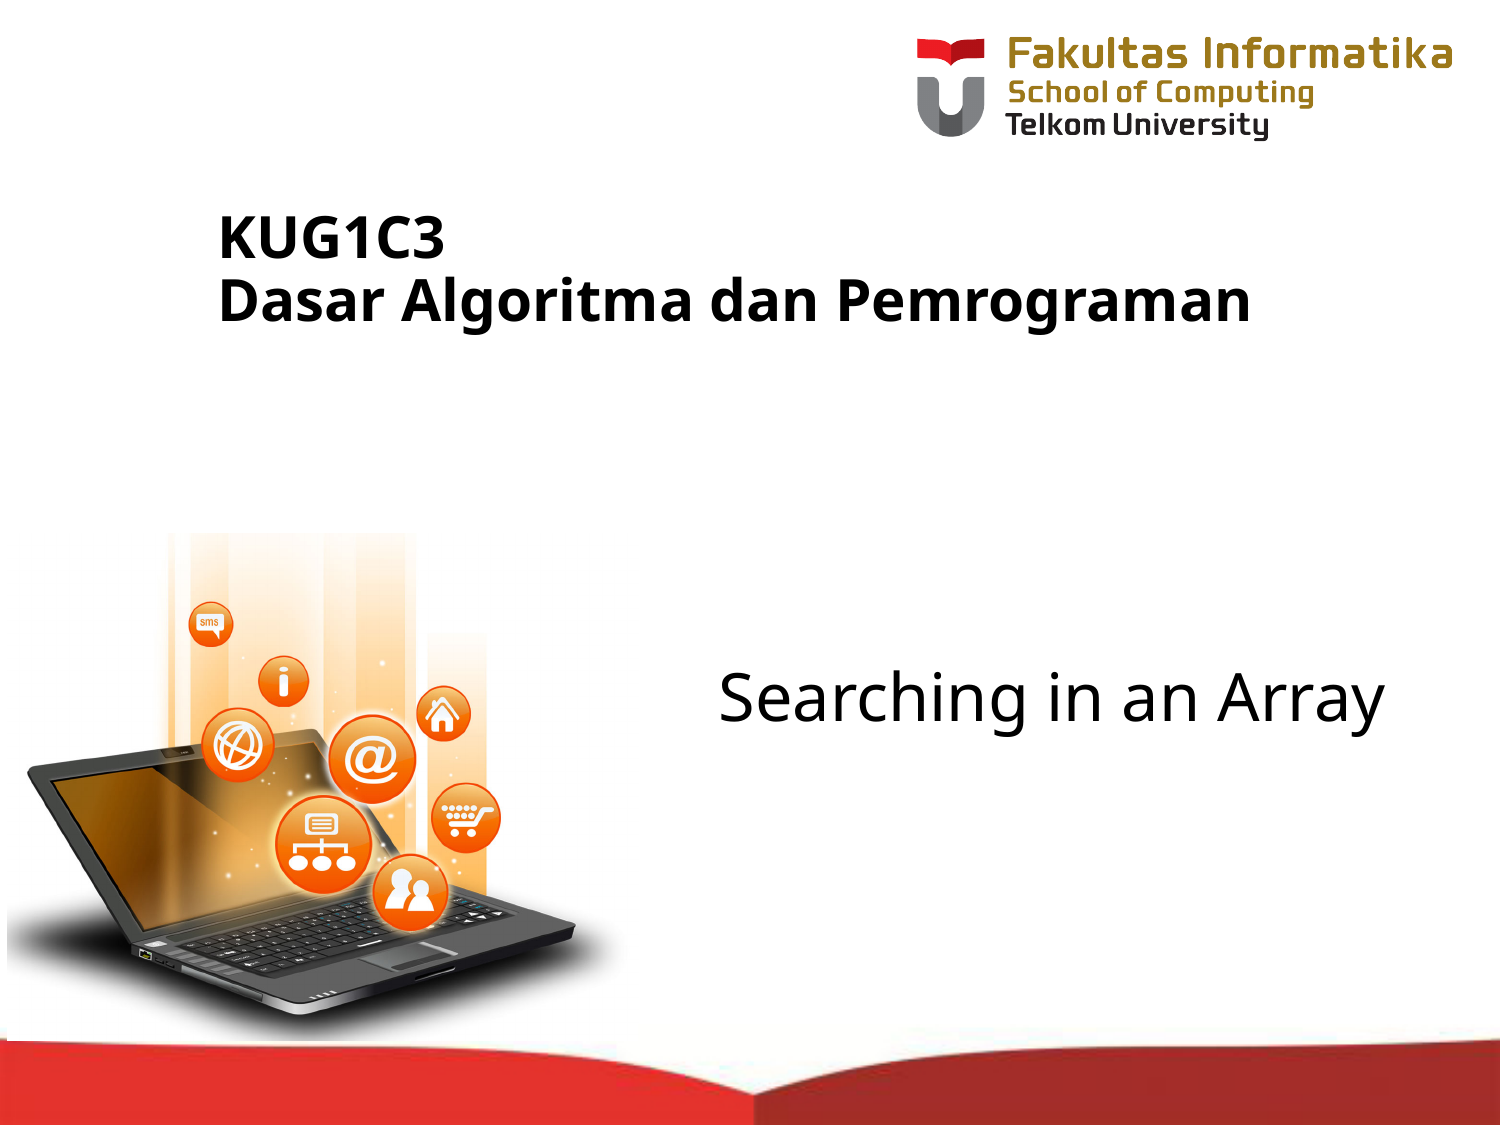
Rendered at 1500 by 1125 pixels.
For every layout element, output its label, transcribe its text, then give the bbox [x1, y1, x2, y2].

picture [916, 35, 1453, 142]
title KUG1C3 Dasar Algoritma dan Pemrograman [202, 208, 1500, 334]
text_box Searching in an Array [621, 565, 1402, 835]
picture [0, 533, 1500, 1125]
